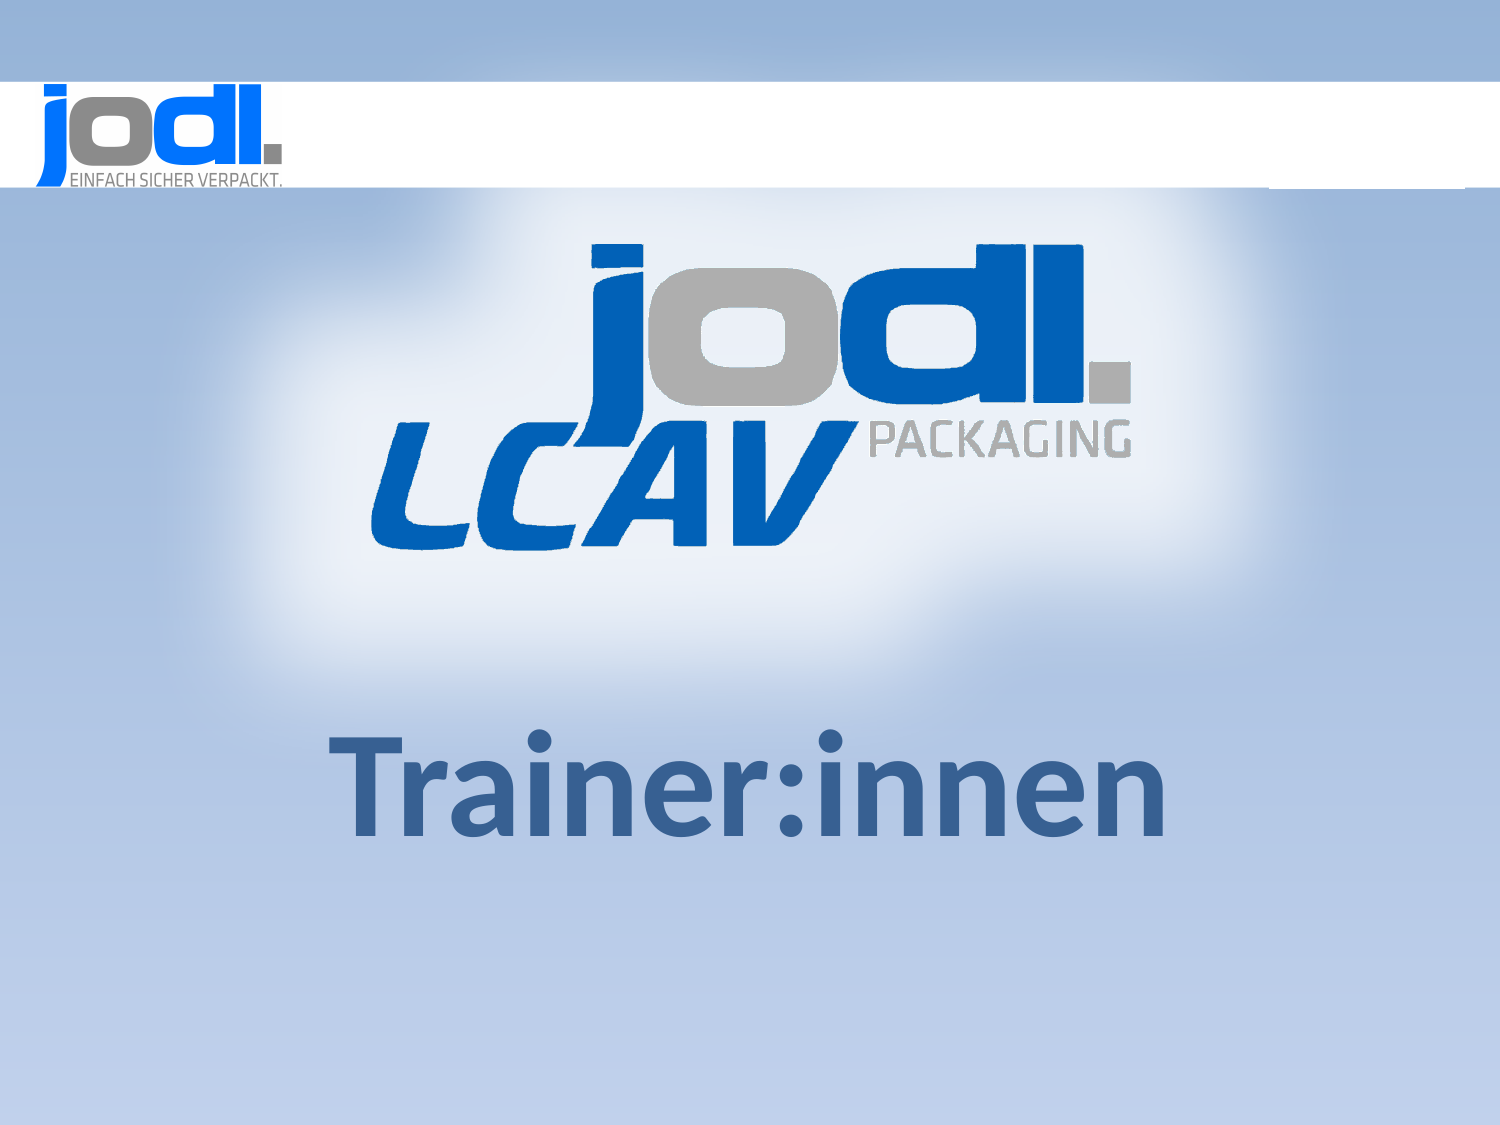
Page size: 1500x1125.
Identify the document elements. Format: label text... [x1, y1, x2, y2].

text_box [1312, 80, 1500, 189]
picture [34, 84, 282, 187]
picture [355, 230, 1145, 563]
text_box Trainer:innen [112, 621, 1388, 929]
text_box [0, 80, 187, 189]
